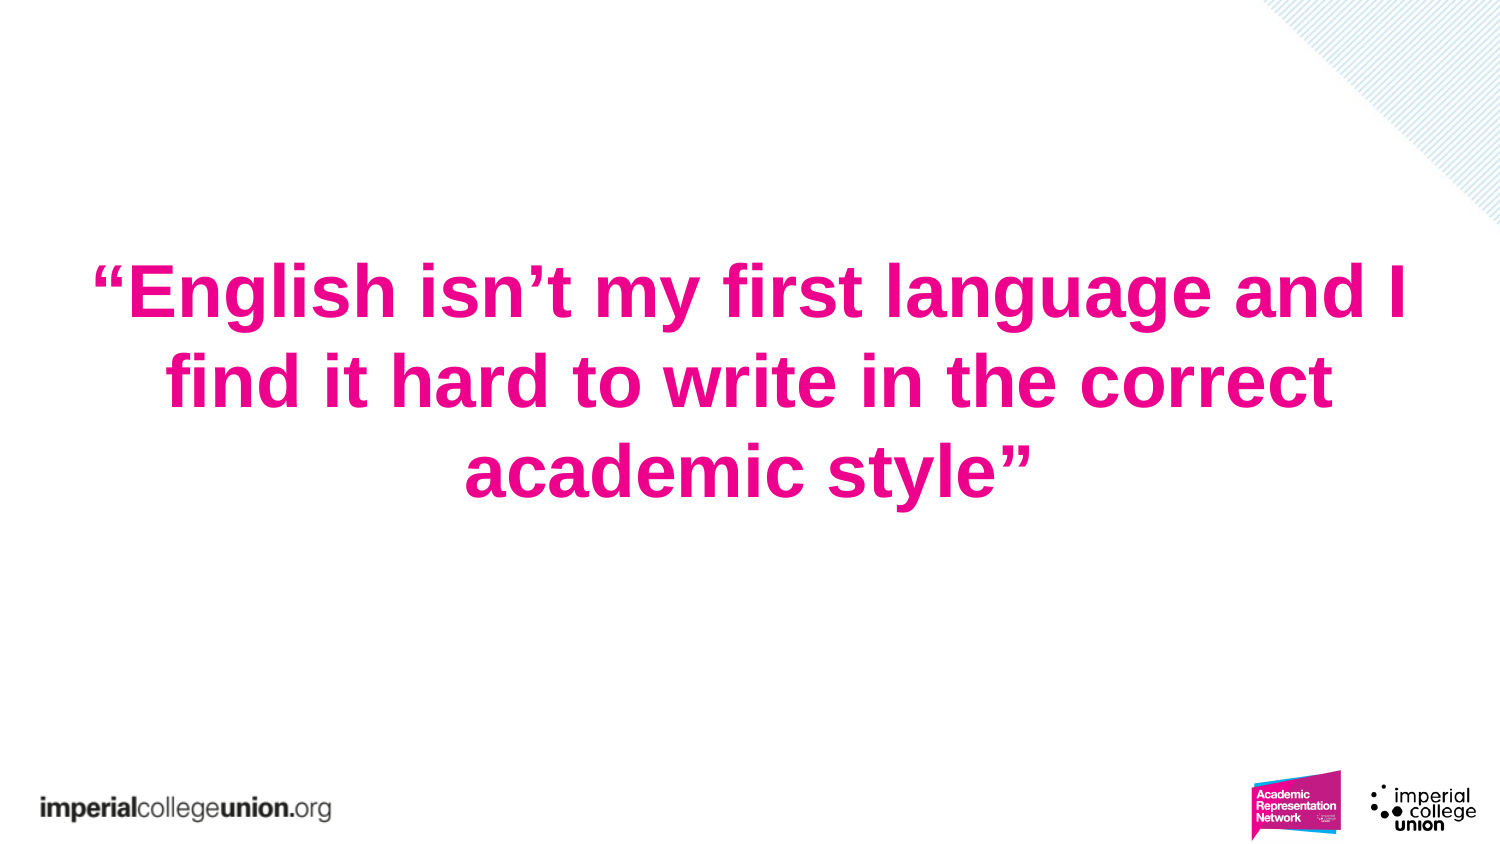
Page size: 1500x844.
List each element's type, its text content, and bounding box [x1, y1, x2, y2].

picture [1249, 767, 1343, 844]
picture [1365, 779, 1481, 836]
title “English isn’t my first language and I find it hard to write in the correct academic style” [75, 108, 1425, 647]
picture [1201, 0, 1500, 264]
